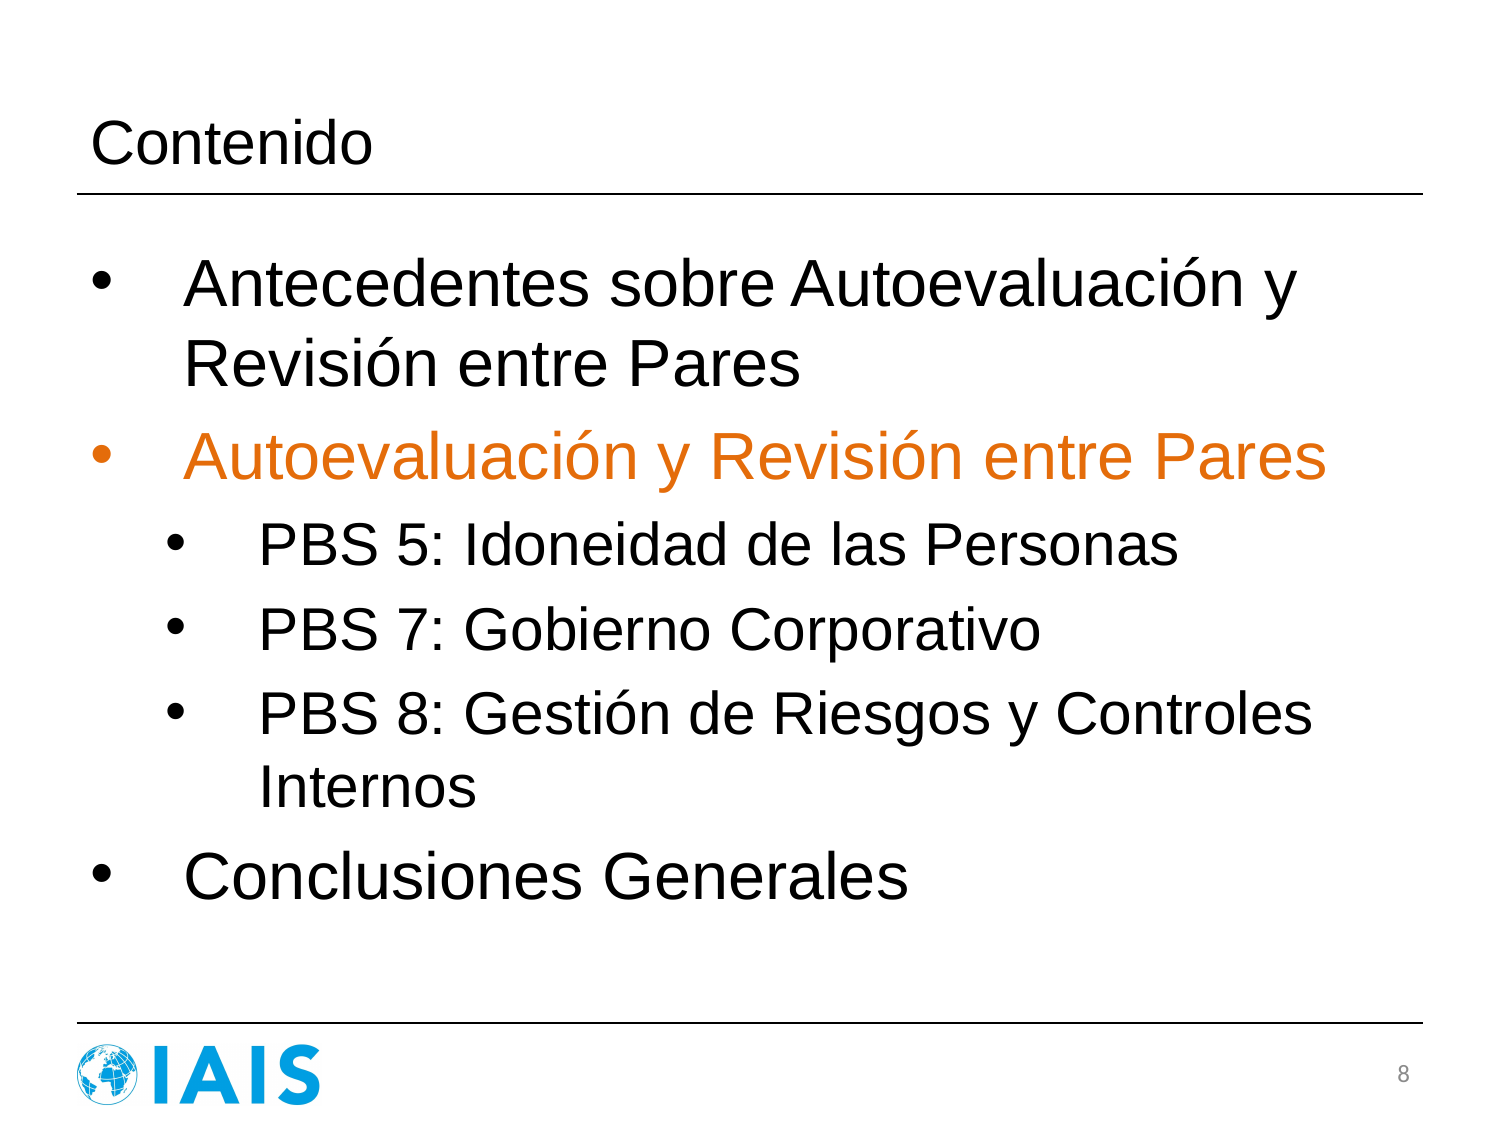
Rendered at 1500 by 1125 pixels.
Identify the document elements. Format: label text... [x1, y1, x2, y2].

title Contenido [75, 45, 1425, 185]
slide_number 8 [1074, 1042, 1425, 1103]
picture [77, 1043, 322, 1106]
list Antecedentes sobre Autoevaluación y Revisión entre Pares Autoevaluación y Revisión entre Pares PBS 5: Idoneidad de las Personas PBS 7: Gobierno Corporativo PBS 8: Gestión de Riesgos y Controles Internos Conclusiones Generales [75, 231, 1425, 1005]
